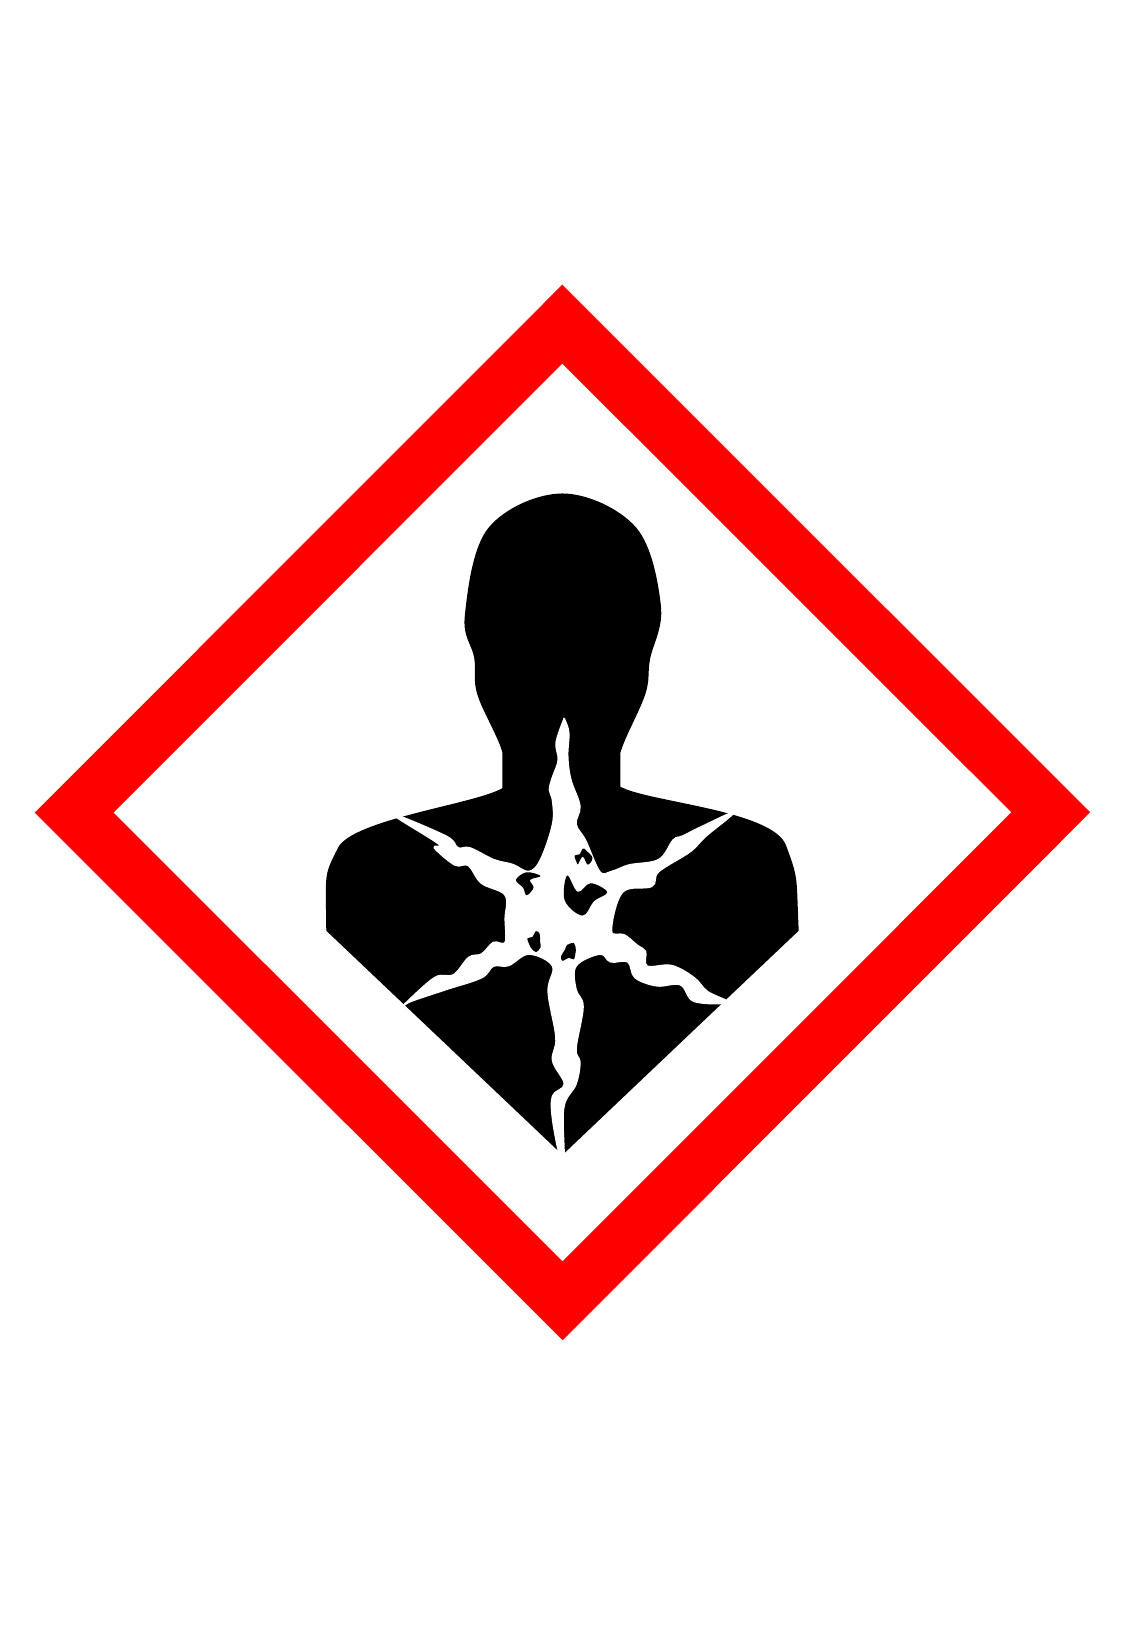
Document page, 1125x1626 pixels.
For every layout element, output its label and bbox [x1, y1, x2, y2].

text_box [217, 467, 908, 1166]
